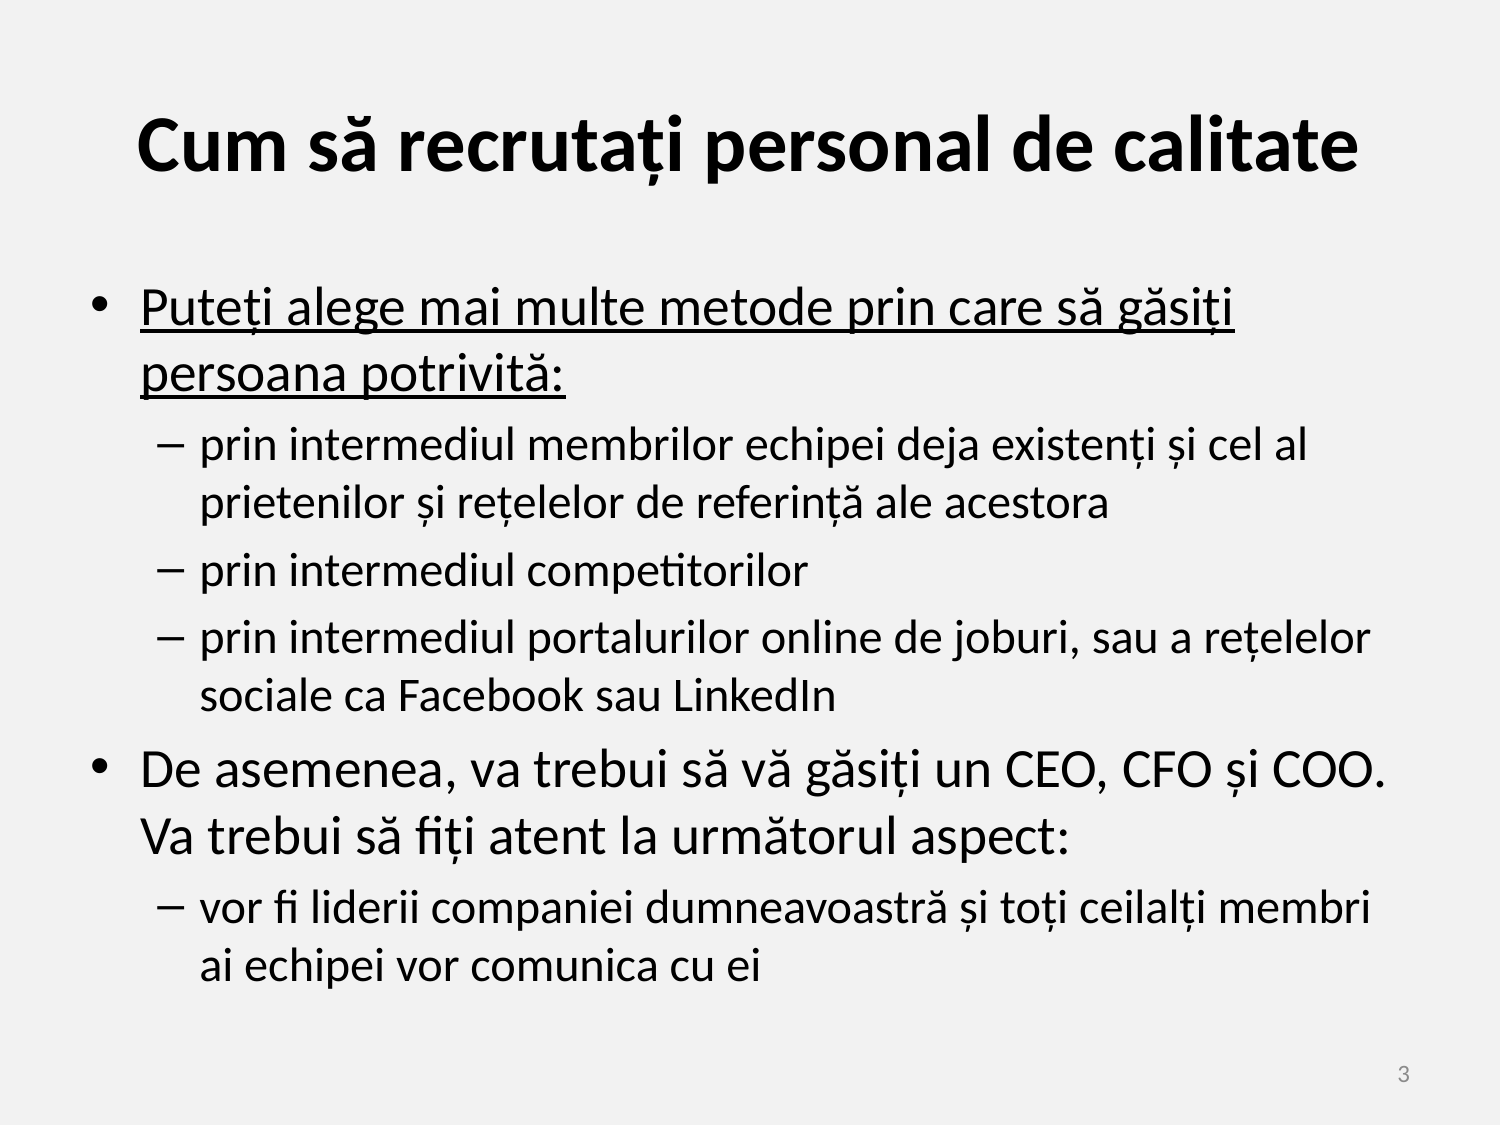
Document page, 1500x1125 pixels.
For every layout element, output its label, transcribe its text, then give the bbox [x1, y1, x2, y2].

title Cum să recrutați personal de calitate [75, 45, 1425, 233]
list Puteți alege mai multe metode prin care să găsiți persoana potrivită: prin intermediul membrilor echipei deja existenți și cel al prietenilor și rețelelor de referință ale acestora prin intermediul competitorilor prin intermediul portalurilor online de joburi, sau a rețelelor sociale ca Facebook sau LinkedIn De asemenea, va trebui să vă găsiți un CEO, CFO și COO. Va trebui să fiți atent la următorul aspect: vor fi liderii companiei dumneavoastră și toți ceilalți membri ai echipei vor comunica cu ei [75, 262, 1425, 1005]
slide_number 3 [1074, 1042, 1425, 1103]
